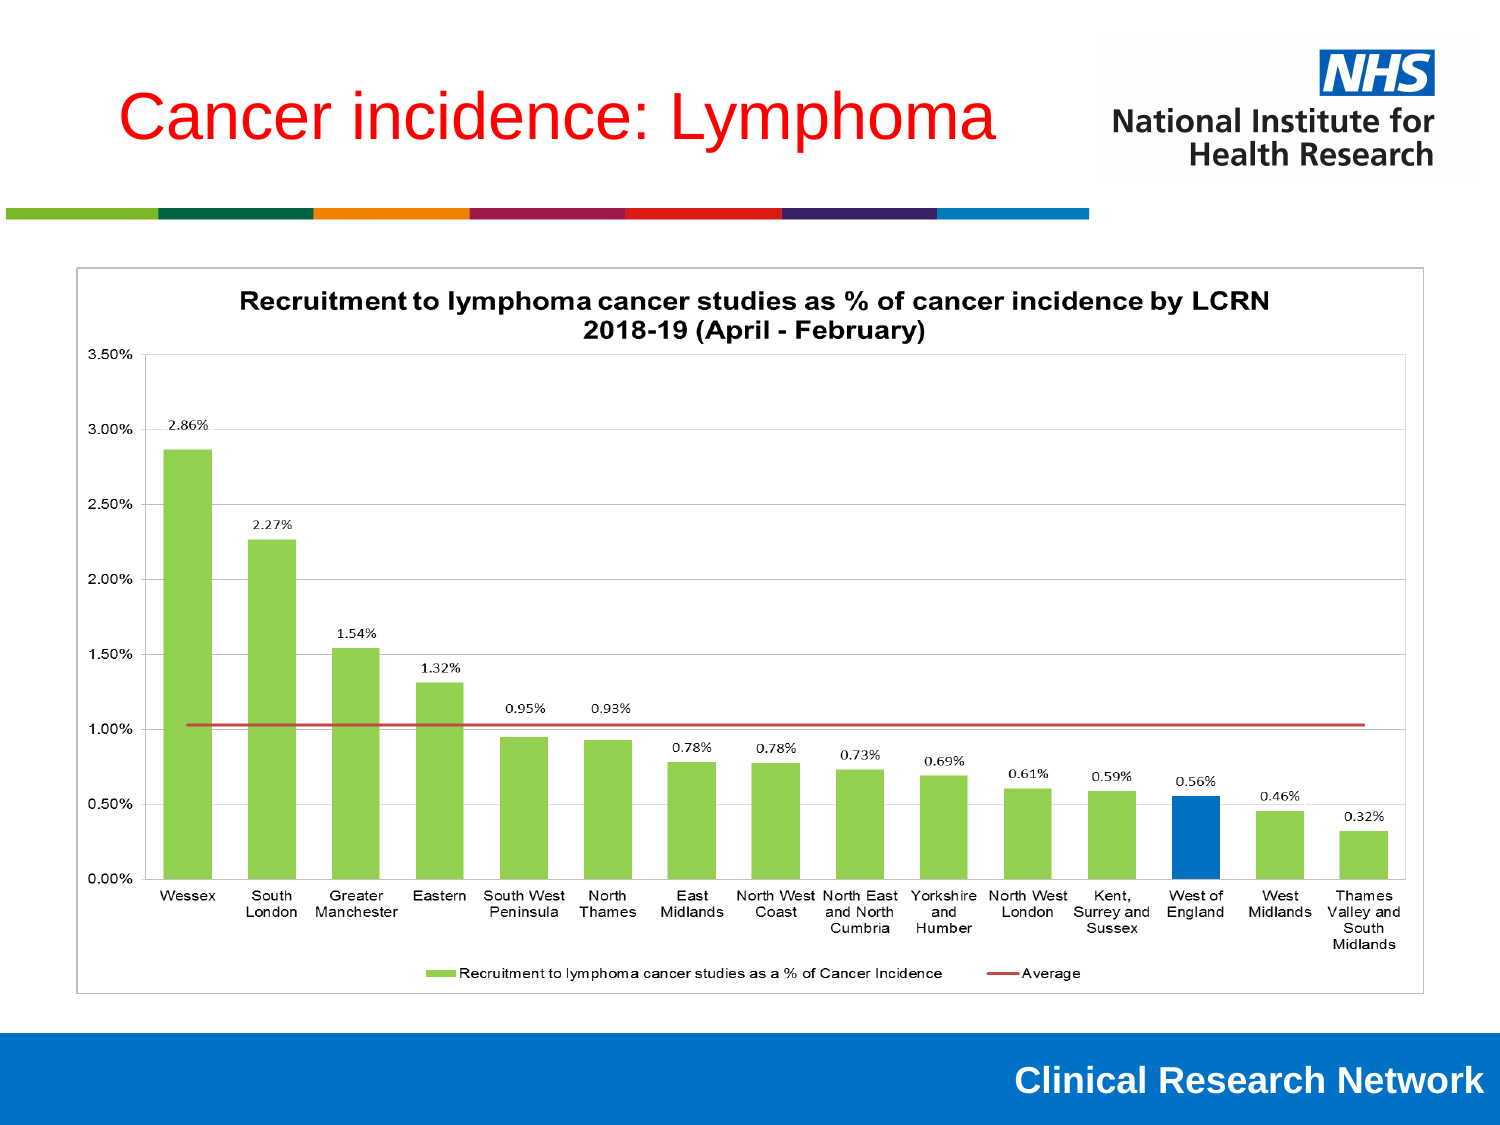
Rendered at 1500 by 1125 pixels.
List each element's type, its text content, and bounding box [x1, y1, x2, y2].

picture [5, 208, 1090, 221]
picture [76, 266, 1424, 994]
title Cancer incidence: Lymphoma [41, 19, 1093, 207]
picture [1099, 37, 1480, 179]
